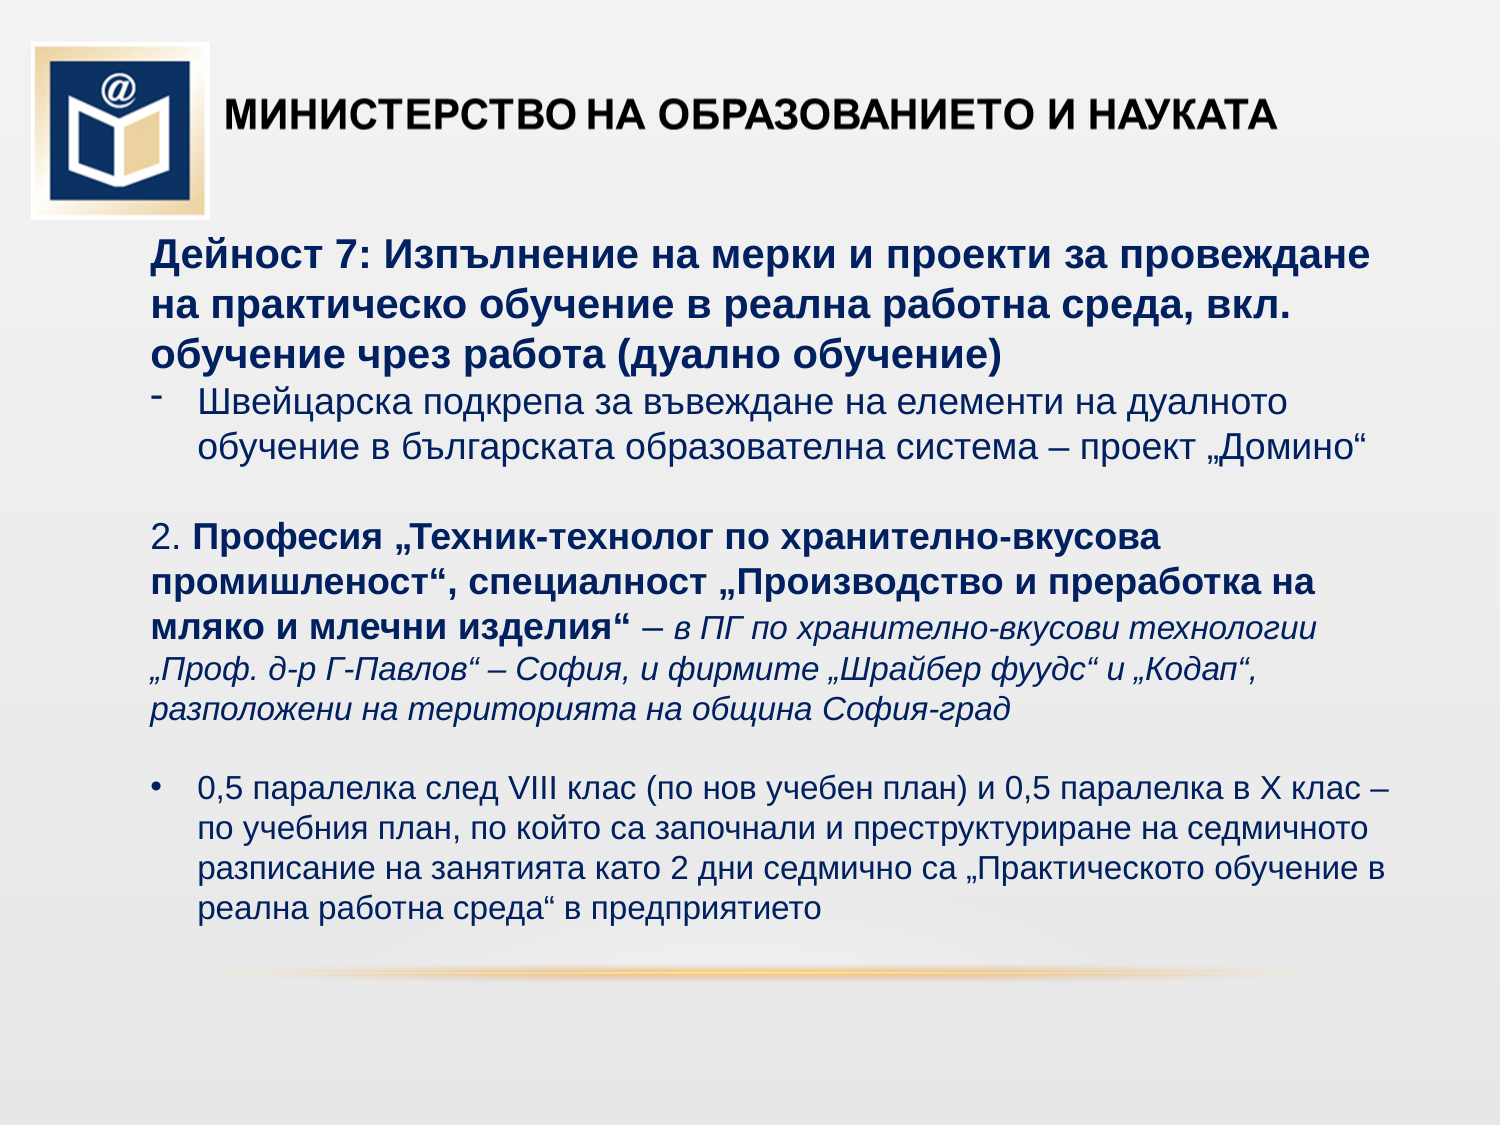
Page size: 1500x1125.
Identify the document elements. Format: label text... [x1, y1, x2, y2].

picture [0, 0, 1500, 1125]
text_box Дейност 7: Изпълнение на мерки и проекти за провеждане на практическо обучение в реална работна среда, вкл. обучение чрез работа (дуално обучение) Швейцарска подкрепа за въвеждане на елементи на дуалното обучение в българската образователна система – проект „Домино“ 2. Професия „Техник-технолог по хранително-вкусова промишленост“, специалност „Производство и преработка на мляко и млечни изделия“ – в ПГ по хранително-вкусови технологии „Проф. д-р Г-Павлов“ – София, и фирмите „Шрайбер фуудс“ и „Кодап“, разположени на територията на община София-град 0,5 паралелка след VIII клас (по нов учебен план) и 0,5 паралелка в X клас – по учебния план, по който са започнали и преструктуриране на седмичното разписание на занятията като 2 дни седмично са „Практическото обучение в реална работна среда“ в предприятието [135, 219, 1412, 934]
